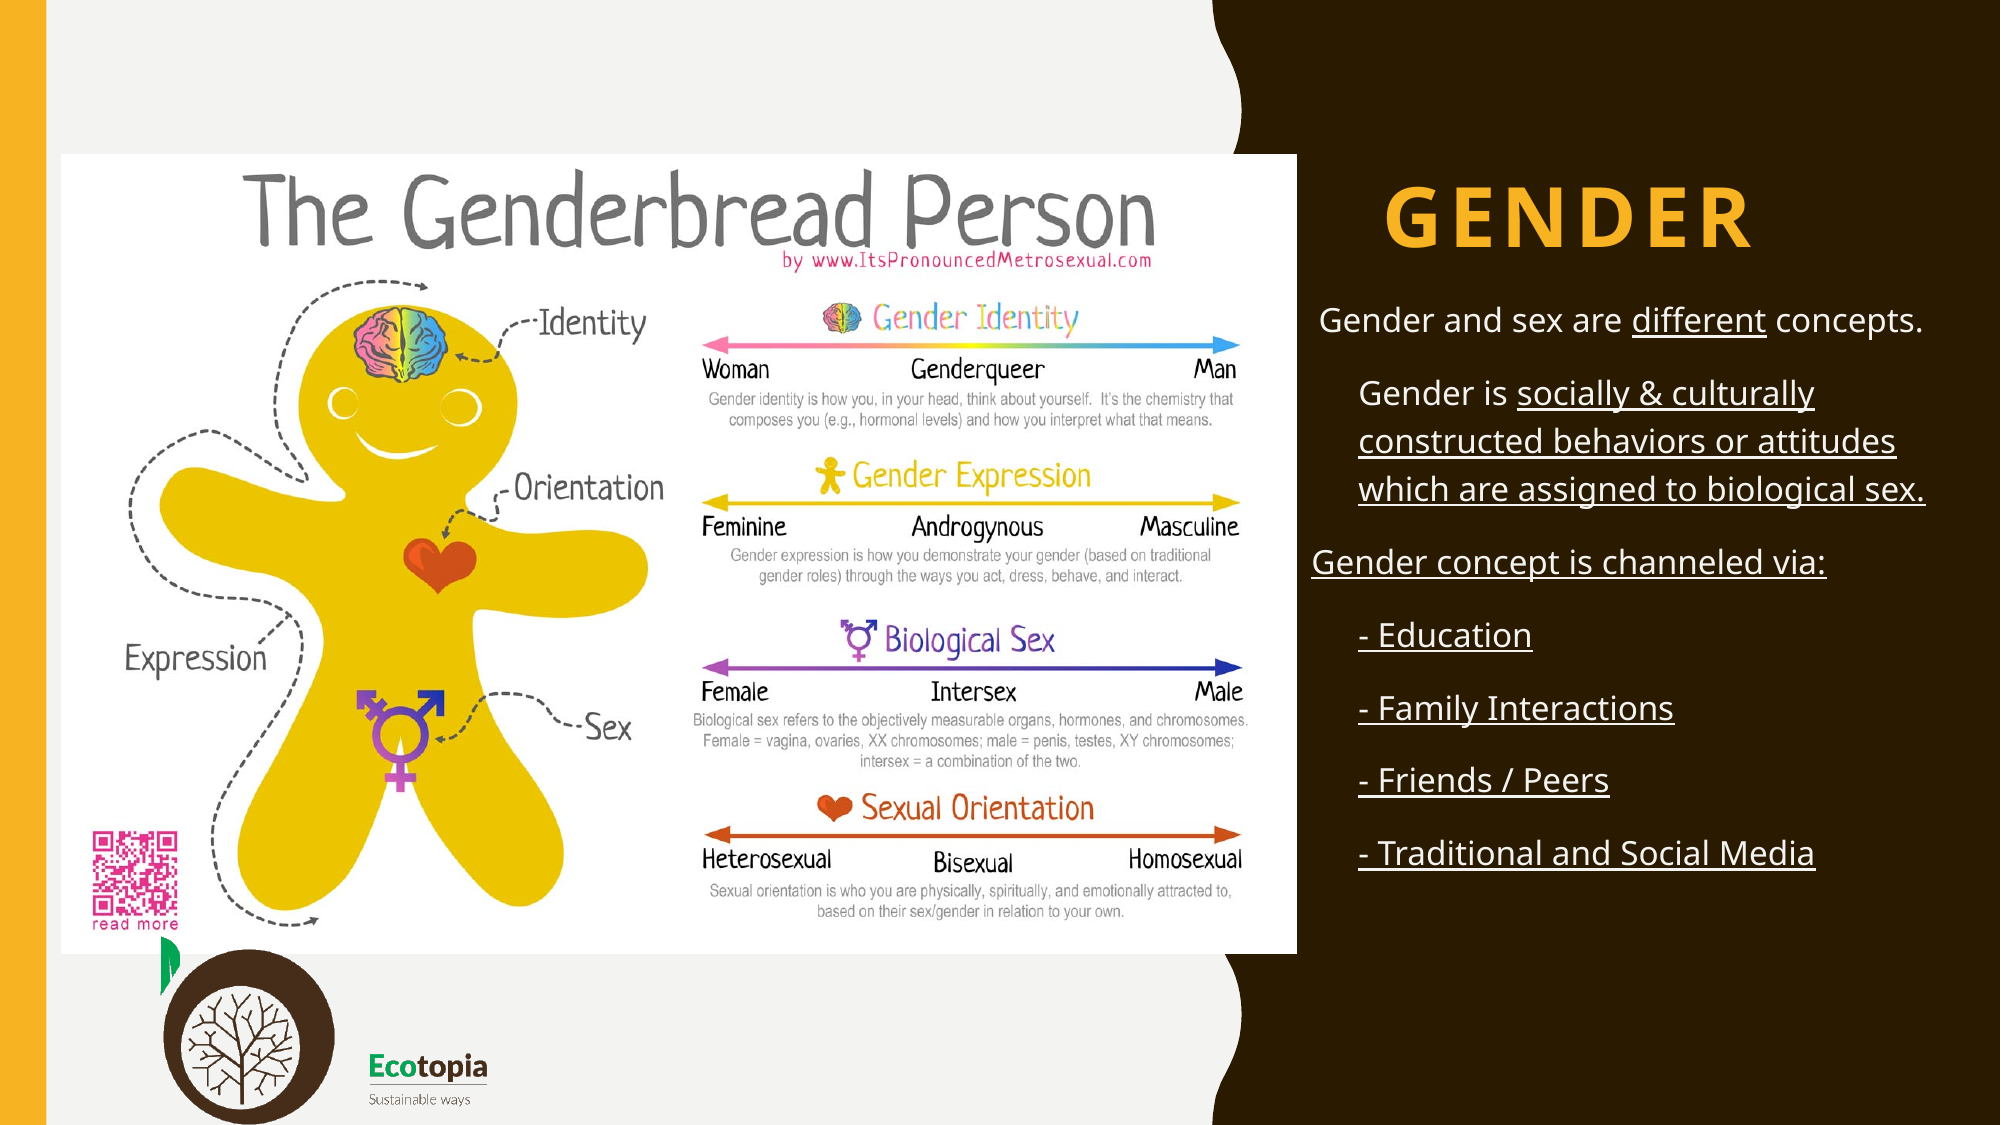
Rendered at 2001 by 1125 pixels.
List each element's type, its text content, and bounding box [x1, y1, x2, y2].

picture [147, 926, 500, 1125]
title Gender [1367, 75, 1875, 272]
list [61, 154, 1297, 954]
list Gender and sex are different concepts. Gender is socially & culturally constructed behaviors or attitudes which are assigned to biological sex. Gender concept is channeled via: - Education - Family Interactions - Friends / Peers - Traditional and Social Media [1296, 283, 1947, 968]
